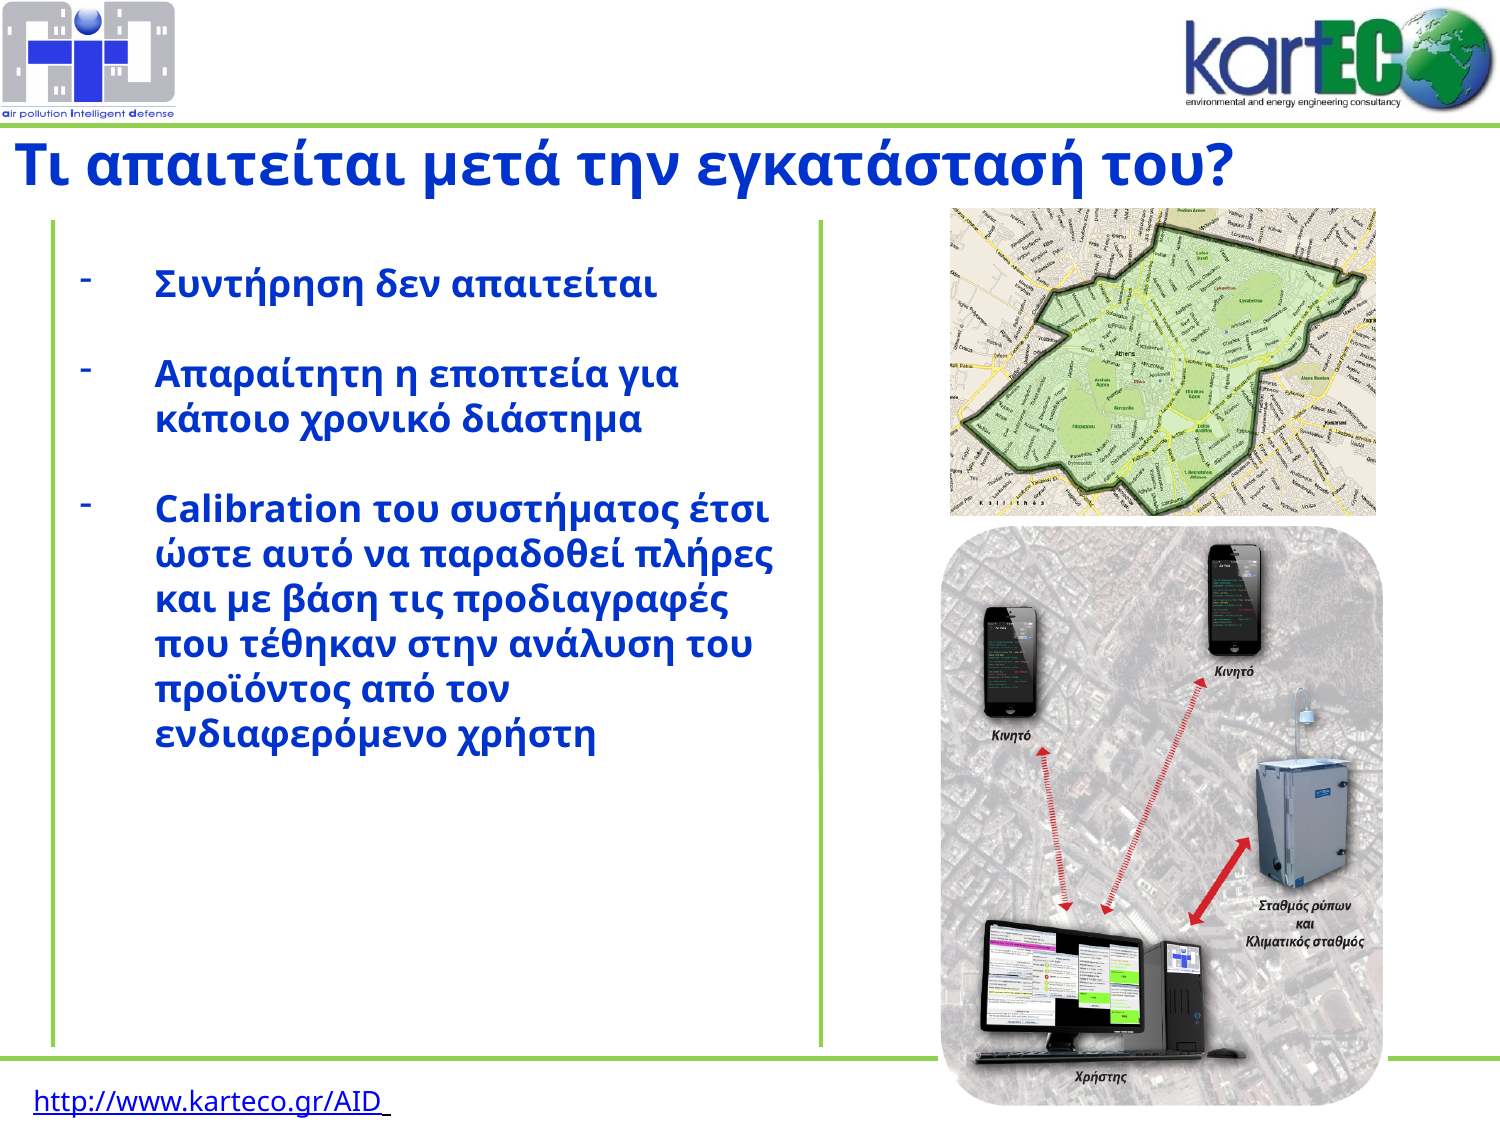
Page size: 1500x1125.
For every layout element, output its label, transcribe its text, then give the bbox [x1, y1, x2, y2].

text_box Τι απαιτείται μετά την εγκατάστασή του? [0, 132, 1500, 192]
picture [938, 525, 1389, 1107]
text_box Συντήρηση δεν απαιτείται Απαραίτητη η εποπτεία για κάποιο χρονικό διάστημα Calibration του συστήματος έτσι ώστε αυτό να παραδοθεί πλήρες και με βάση τις προδιαγραφές που τέθηκαν στην ανάλυση του προϊόντος από τον ενδιαφερόμενο χρήστη [64, 208, 815, 808]
picture [0, 0, 177, 123]
picture [950, 207, 1377, 516]
picture [1179, 0, 1500, 114]
